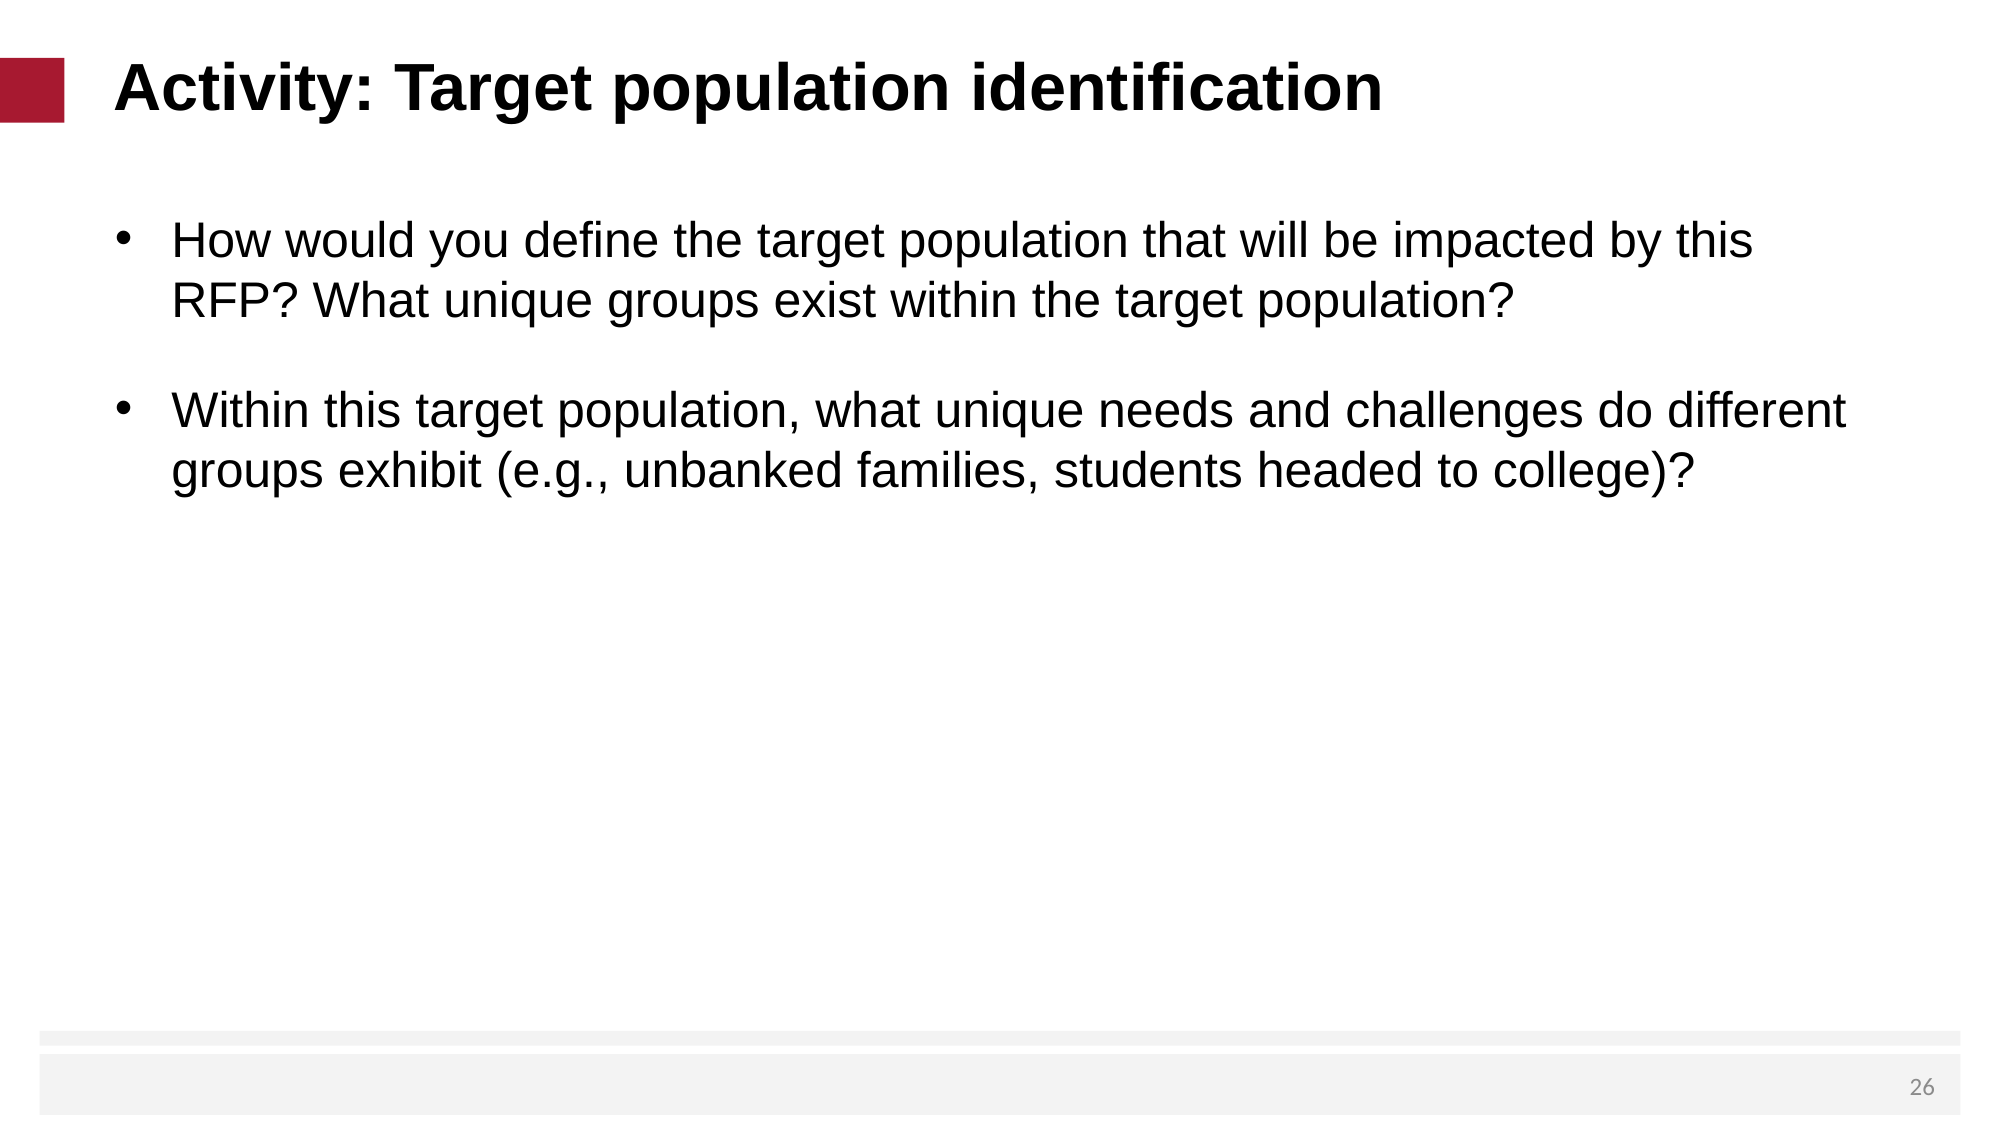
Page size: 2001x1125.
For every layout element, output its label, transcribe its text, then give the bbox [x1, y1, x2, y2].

slide_number 26 [1837, 1055, 1950, 1116]
list How would you define the target population that will be impacted by this RFP? What unique groups exist within the target population? Within this target population, what unique needs and challenges do different groups exhibit (e.g., unbanked families, students headed to college)? [99, 200, 1900, 963]
title Activity: Target population identification [98, 43, 1899, 133]
